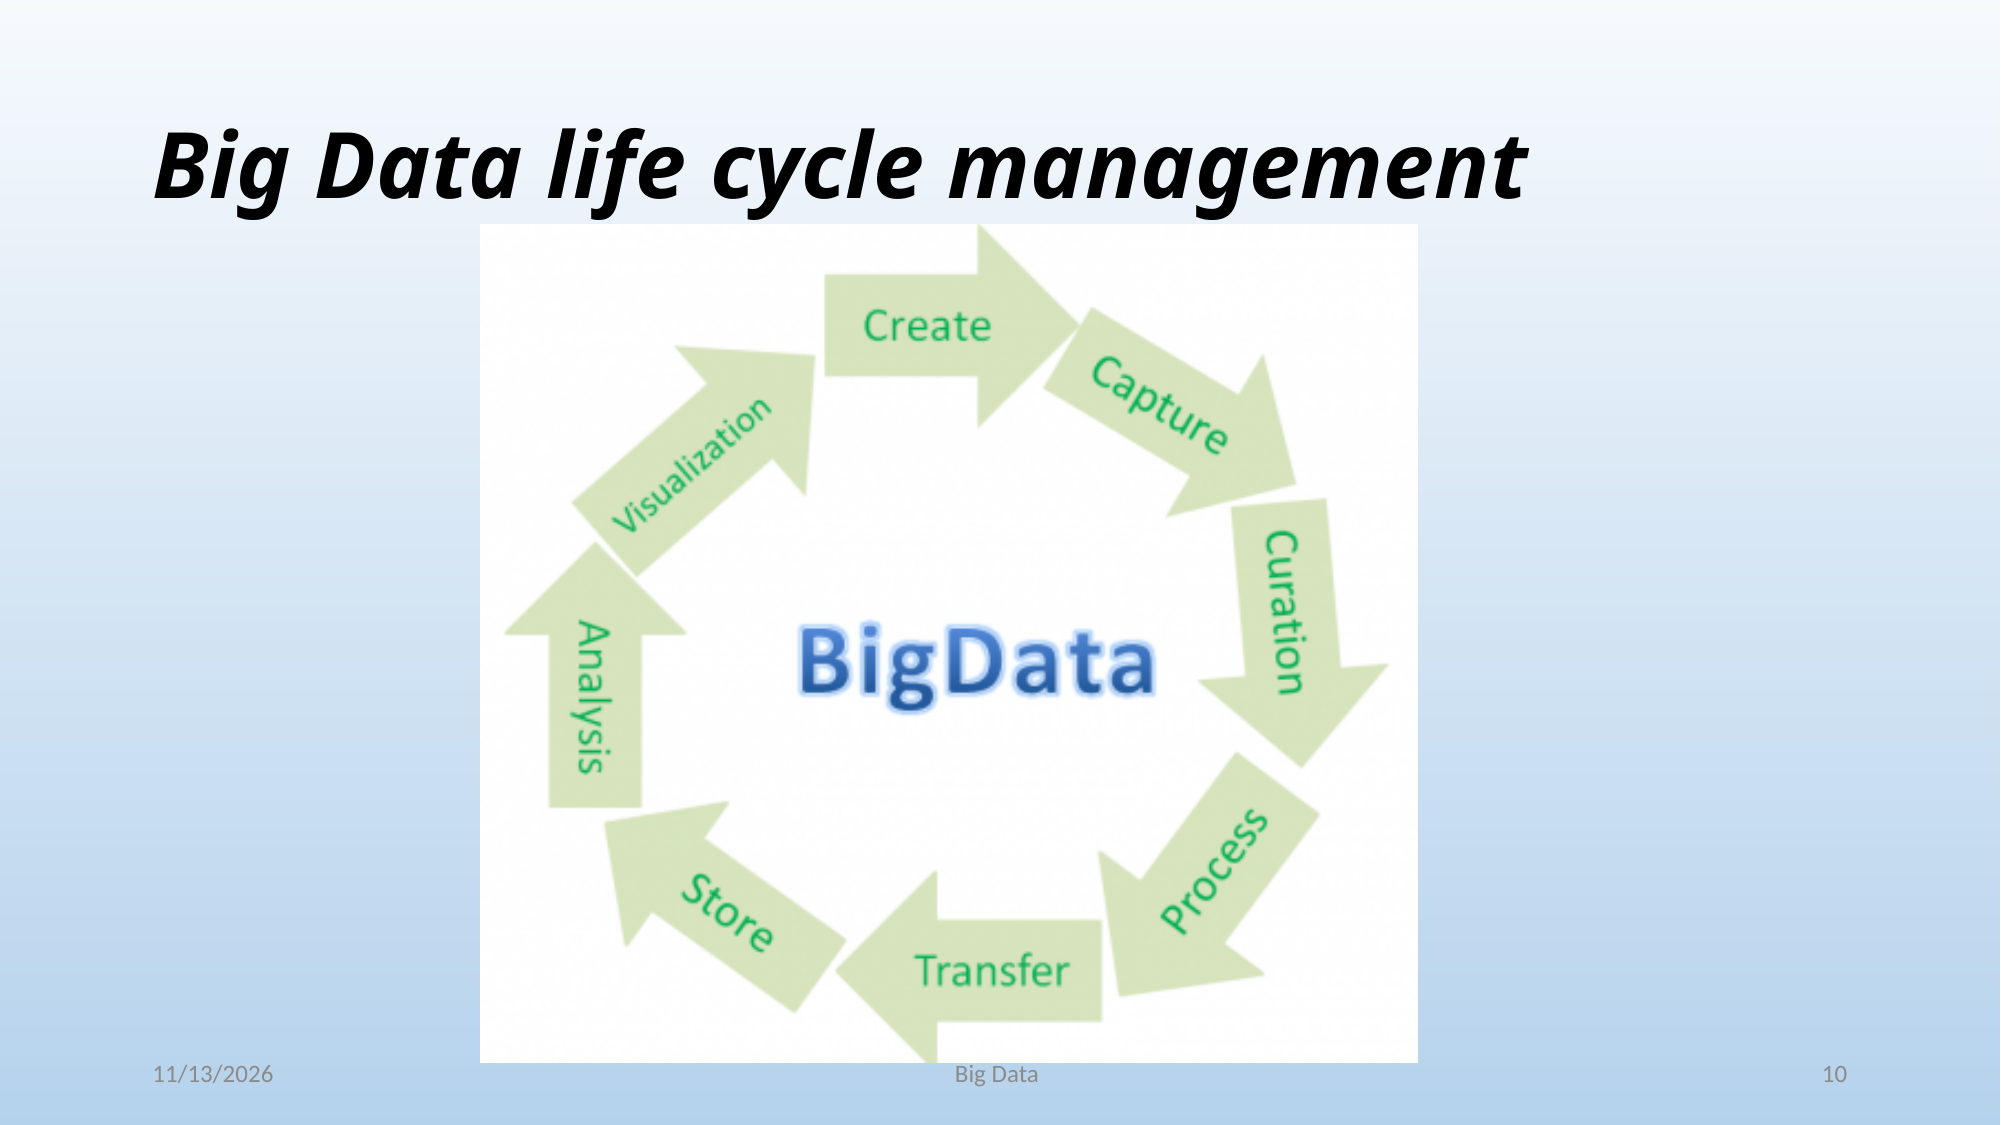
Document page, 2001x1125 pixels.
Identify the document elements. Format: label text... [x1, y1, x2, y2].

slide_number 10 [1412, 1042, 1863, 1103]
title Big Data life cycle management [137, 59, 1863, 278]
picture [480, 224, 1418, 1063]
footer Big Data [662, 1063, 1338, 1103]
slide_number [137, 1042, 588, 1103]
